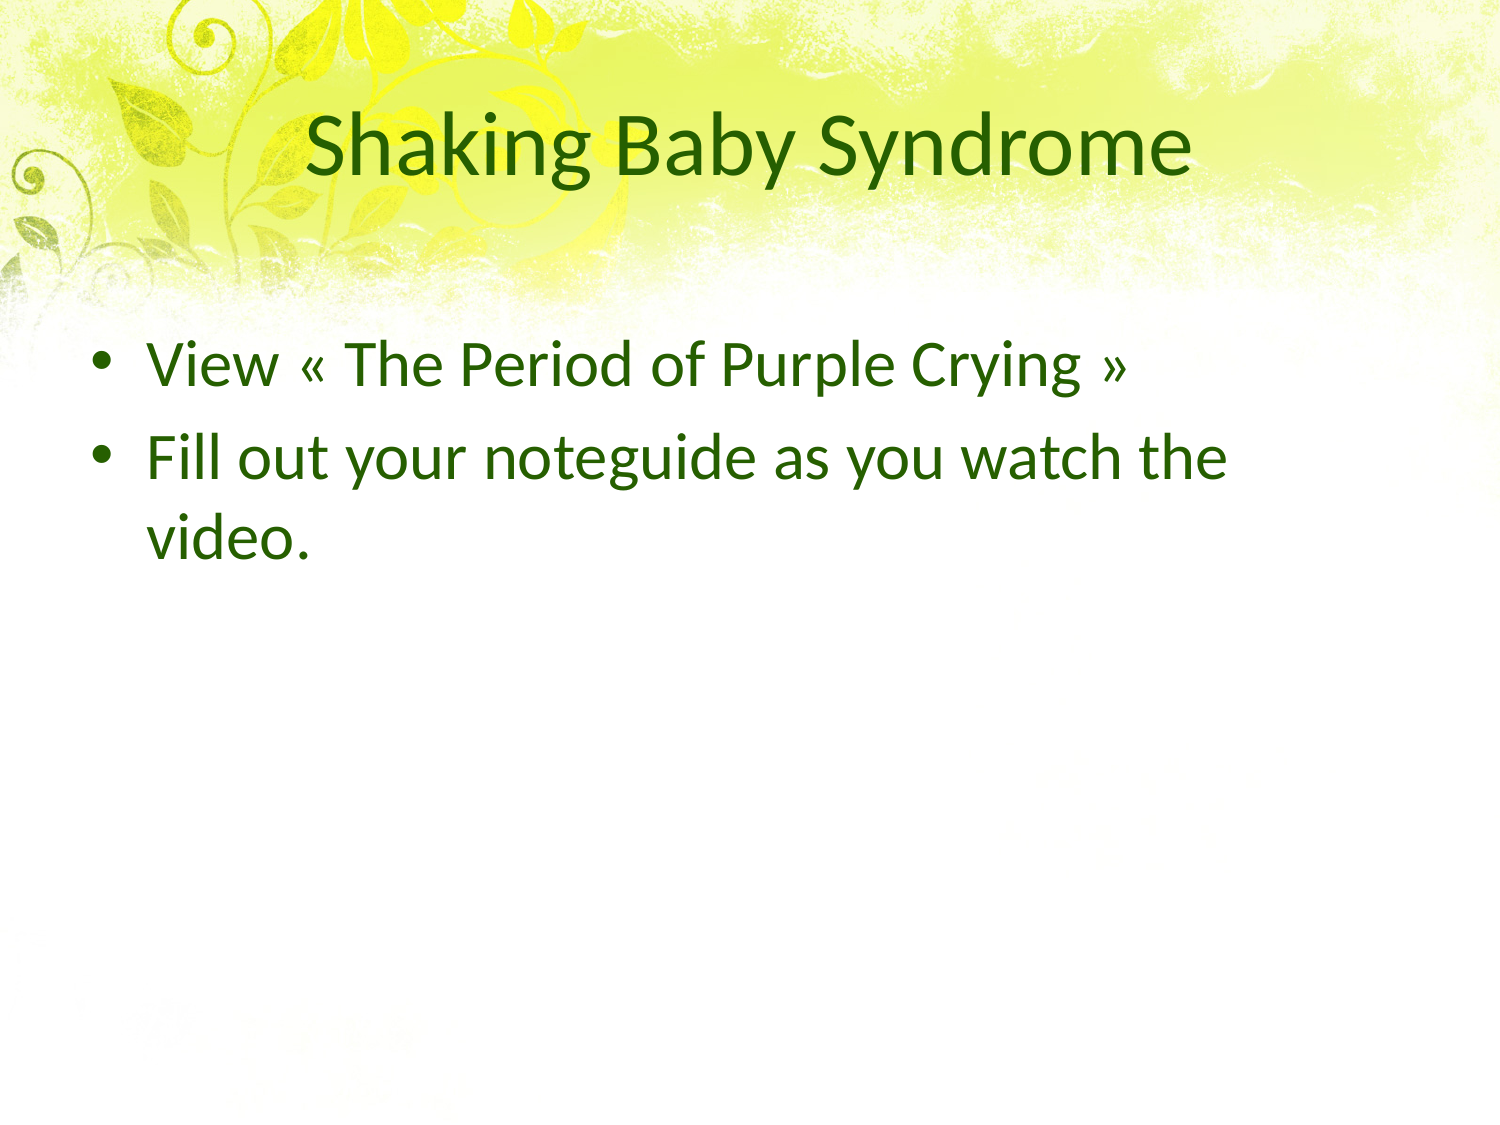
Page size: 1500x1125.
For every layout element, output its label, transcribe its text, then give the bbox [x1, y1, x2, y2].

title Shaking Baby Syndrome [74, 44, 1426, 233]
picture [0, 0, 1500, 1125]
list View « The Period of Purple Crying » Fill out your noteguide as you watch the video. [74, 311, 1426, 1055]
